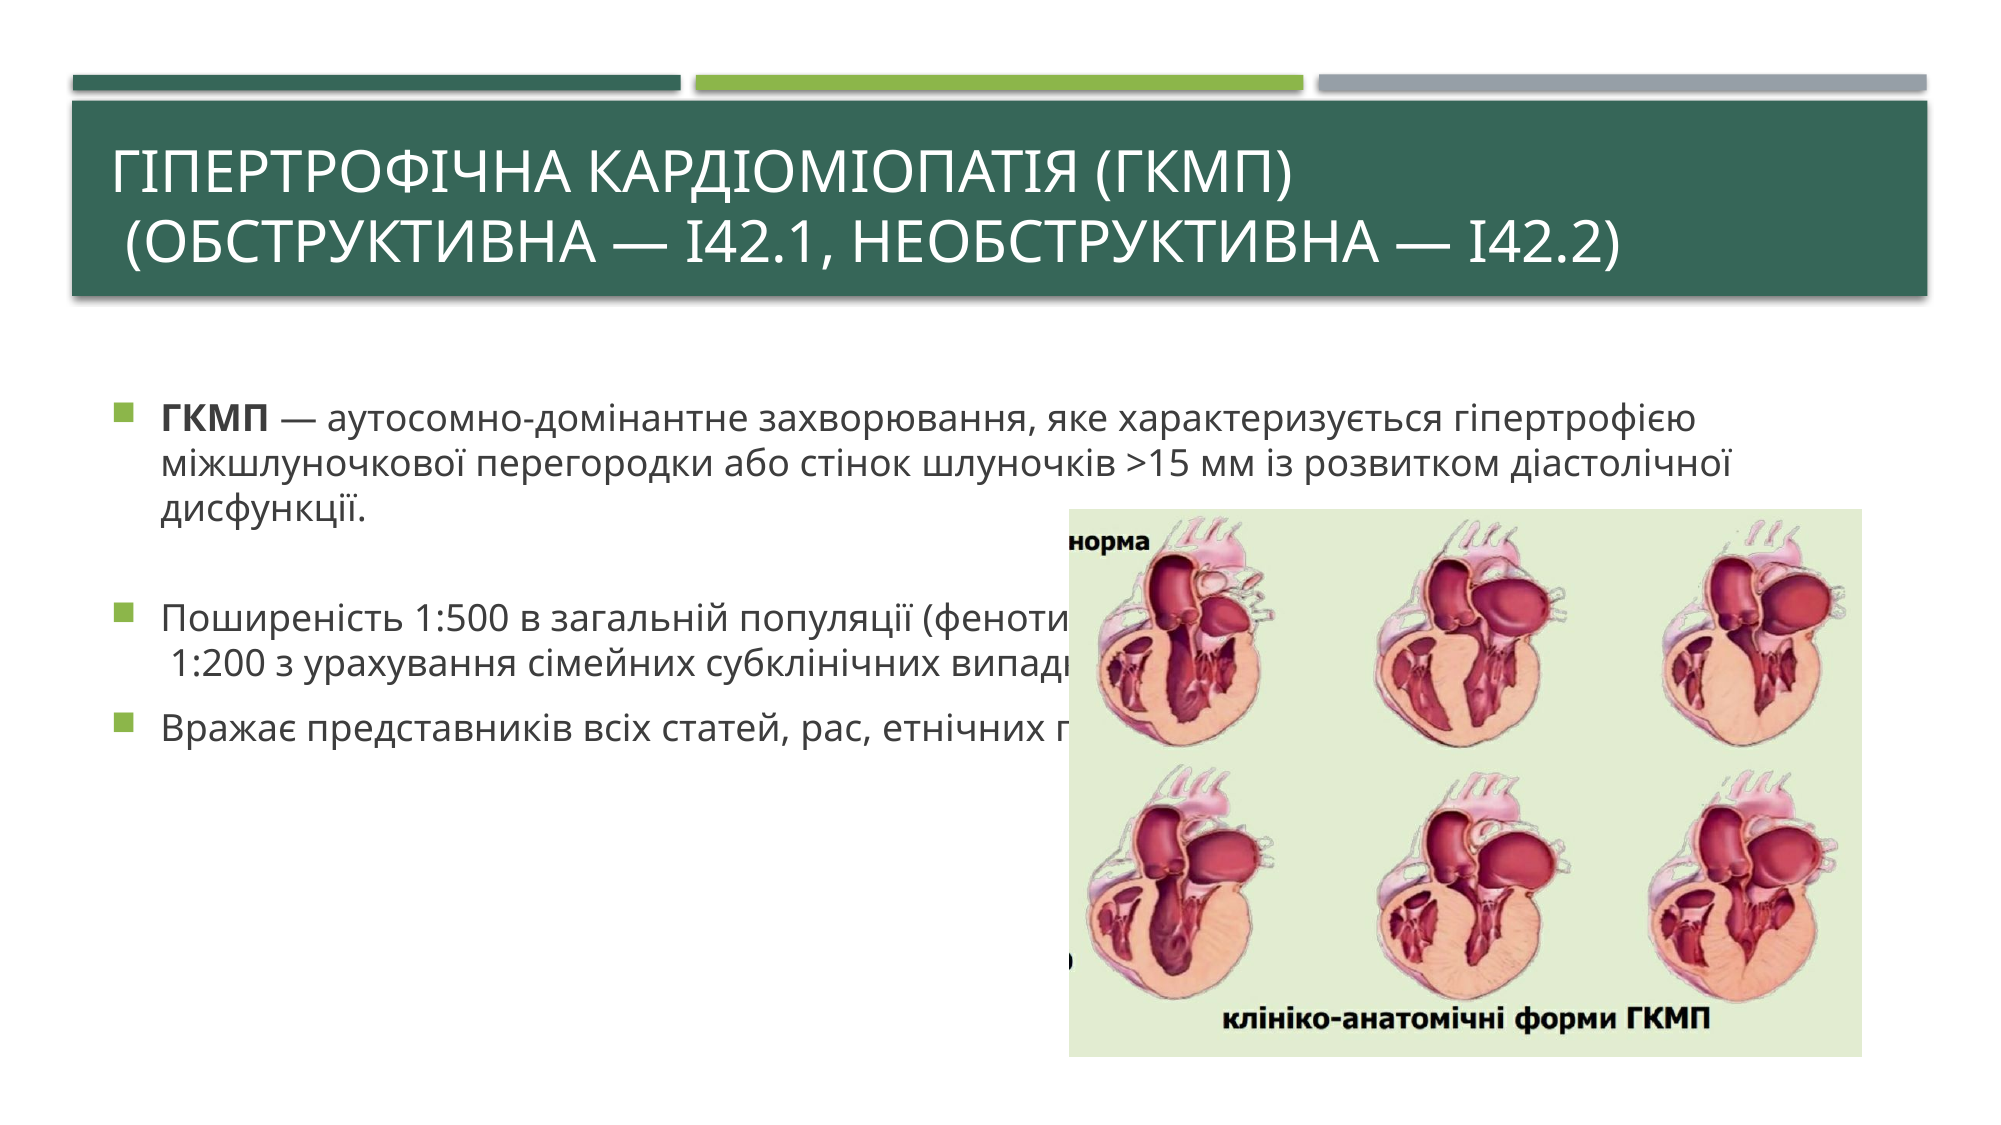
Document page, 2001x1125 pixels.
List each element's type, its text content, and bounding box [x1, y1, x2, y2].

title гіпертрофічна кардіоміопатія (ГКМП) (обструктивна — І42.1, необструктивна — І42.2) [95, 115, 1905, 282]
list ГКМП — аутосомно-домінантне захворювання, яке характеризується гіпертрофією міжшлуночкової перегородки або стінок шлуночків >15 мм із розвитком діастолічної дисфункції. Поширеність 1:500 в загальній популяції (фенотипово), 1:200 з урахування сімейних субклінічних випадків. Вражає представників всіх статей, рас, етнічних груп. [95, 357, 1905, 962]
picture [1068, 508, 1863, 1057]
